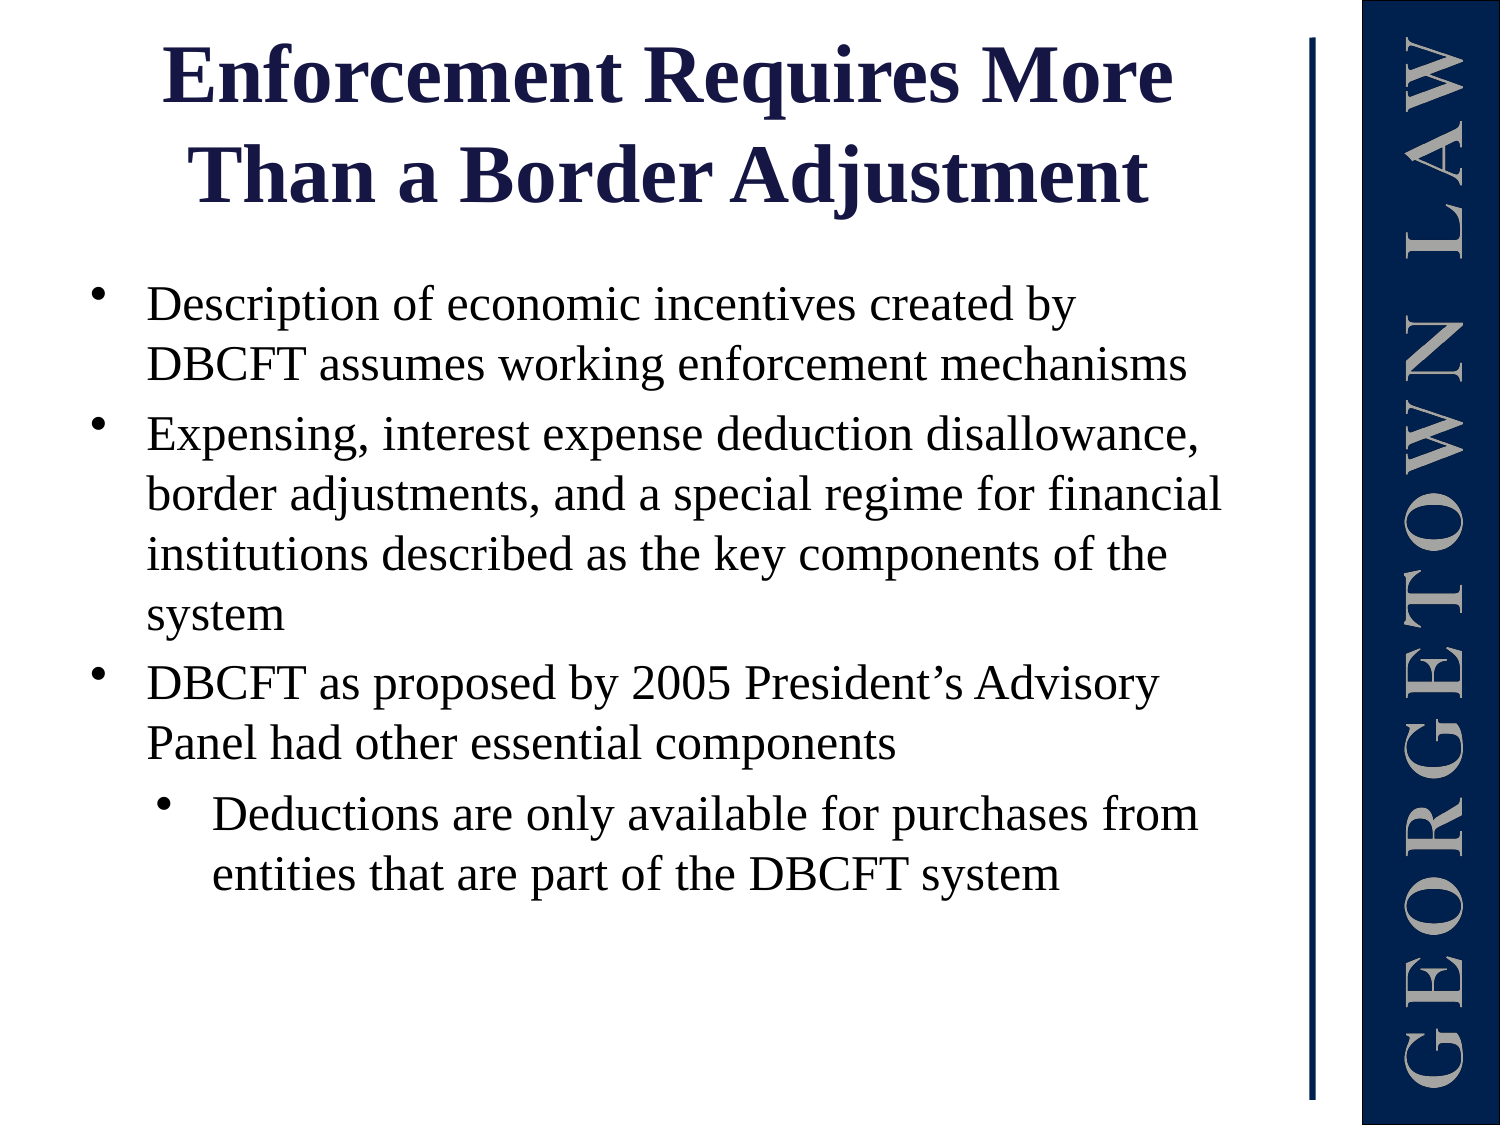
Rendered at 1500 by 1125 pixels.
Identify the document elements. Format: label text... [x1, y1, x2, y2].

picture [1404, 37, 1463, 1088]
list Description of economic incentives created by DBCFT assumes working enforcement mechanisms Expensing, interest expense deduction disallowance, border adjustments, and a special regime for financial institutions described as the key components of the system DBCFT as proposed by 2005 President’s Advisory Panel had other essential components Deductions are only available for purchases from entities that are part of the DBCFT system [74, 262, 1263, 1076]
title Enforcement Requires More Than a Border Adjustment [74, 24, 1263, 213]
